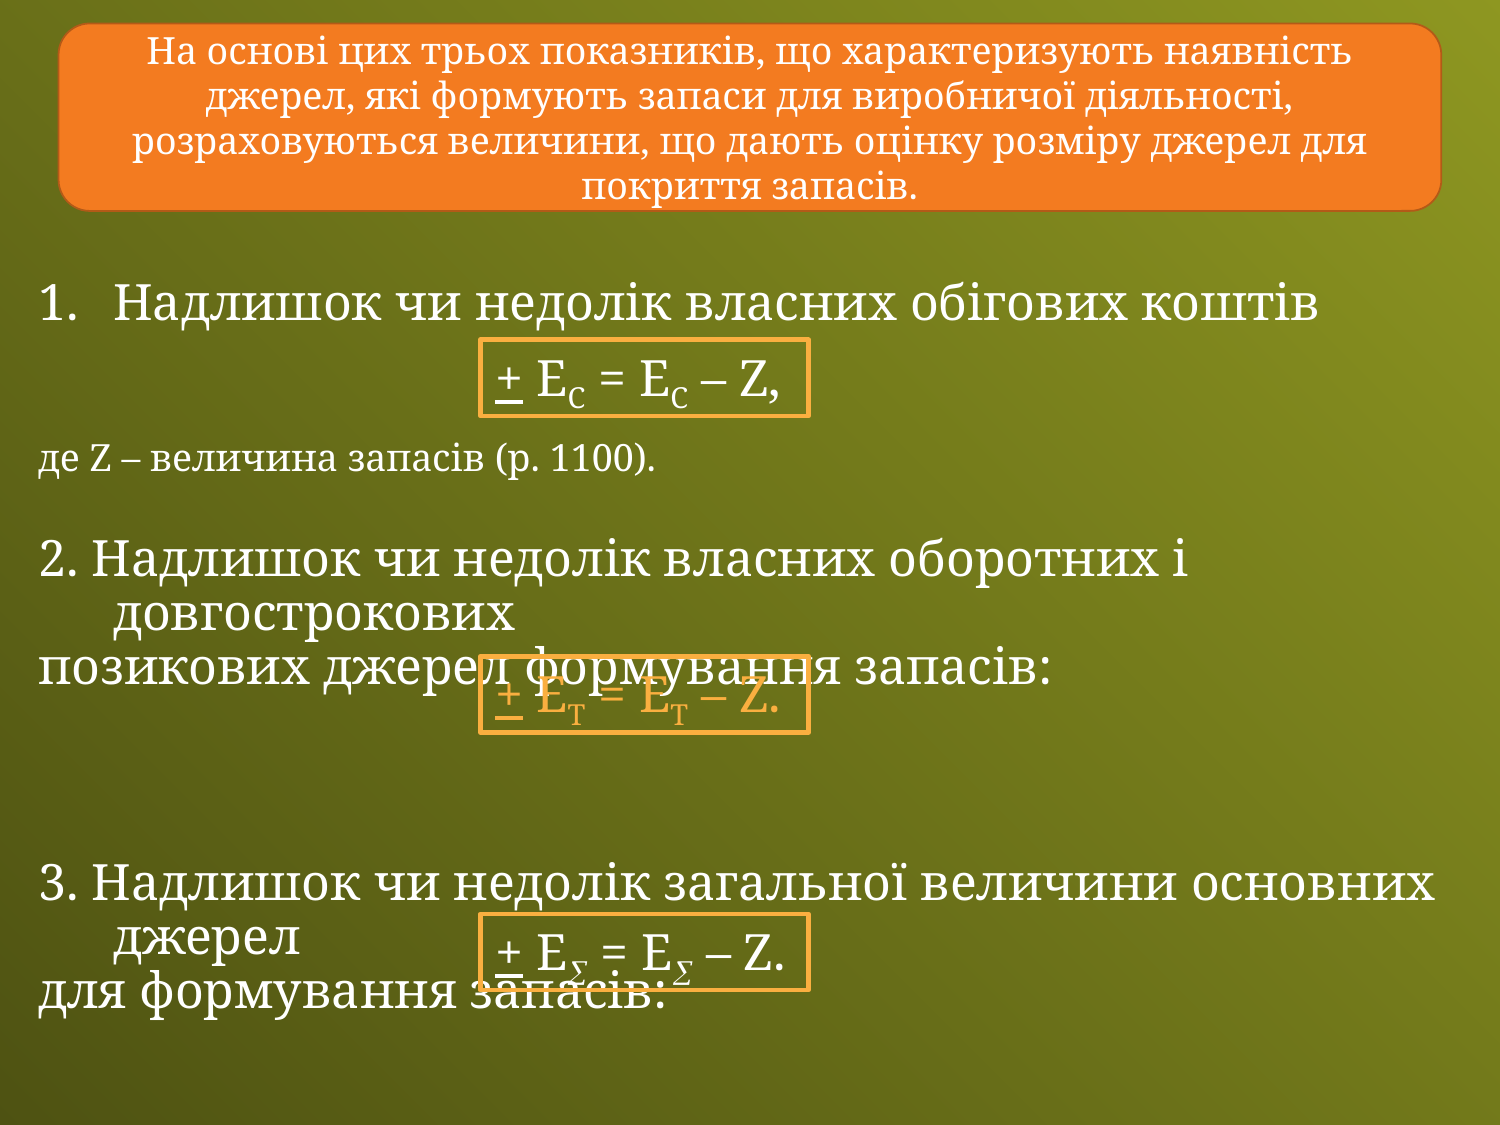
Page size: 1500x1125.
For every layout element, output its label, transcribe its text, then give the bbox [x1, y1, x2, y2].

text_box + Е = Е – Z. [480, 913, 809, 991]
text_box На основі цих трьох показників, що характеризують наявність джерел, які формують запаси для виробничої діяльності, розраховуються величини, що дають оцінку розміру джерел для покриття запасів. [57, 22, 1443, 212]
text_box + ЕC = ЕC – Z, [480, 339, 809, 416]
text_box Надлишок чи недолік власних обігових коштів де Z – величина запасів (р. 1100). 2. Надлишок чи недолік власних оборотних і довгострокових позикових джерел формування запасів: 3. Надлишок чи недолік загальної величини основних джерел для формування запасів: [23, 269, 1465, 1125]
text_box + ЕT = ЕT – Z. [480, 656, 809, 733]
